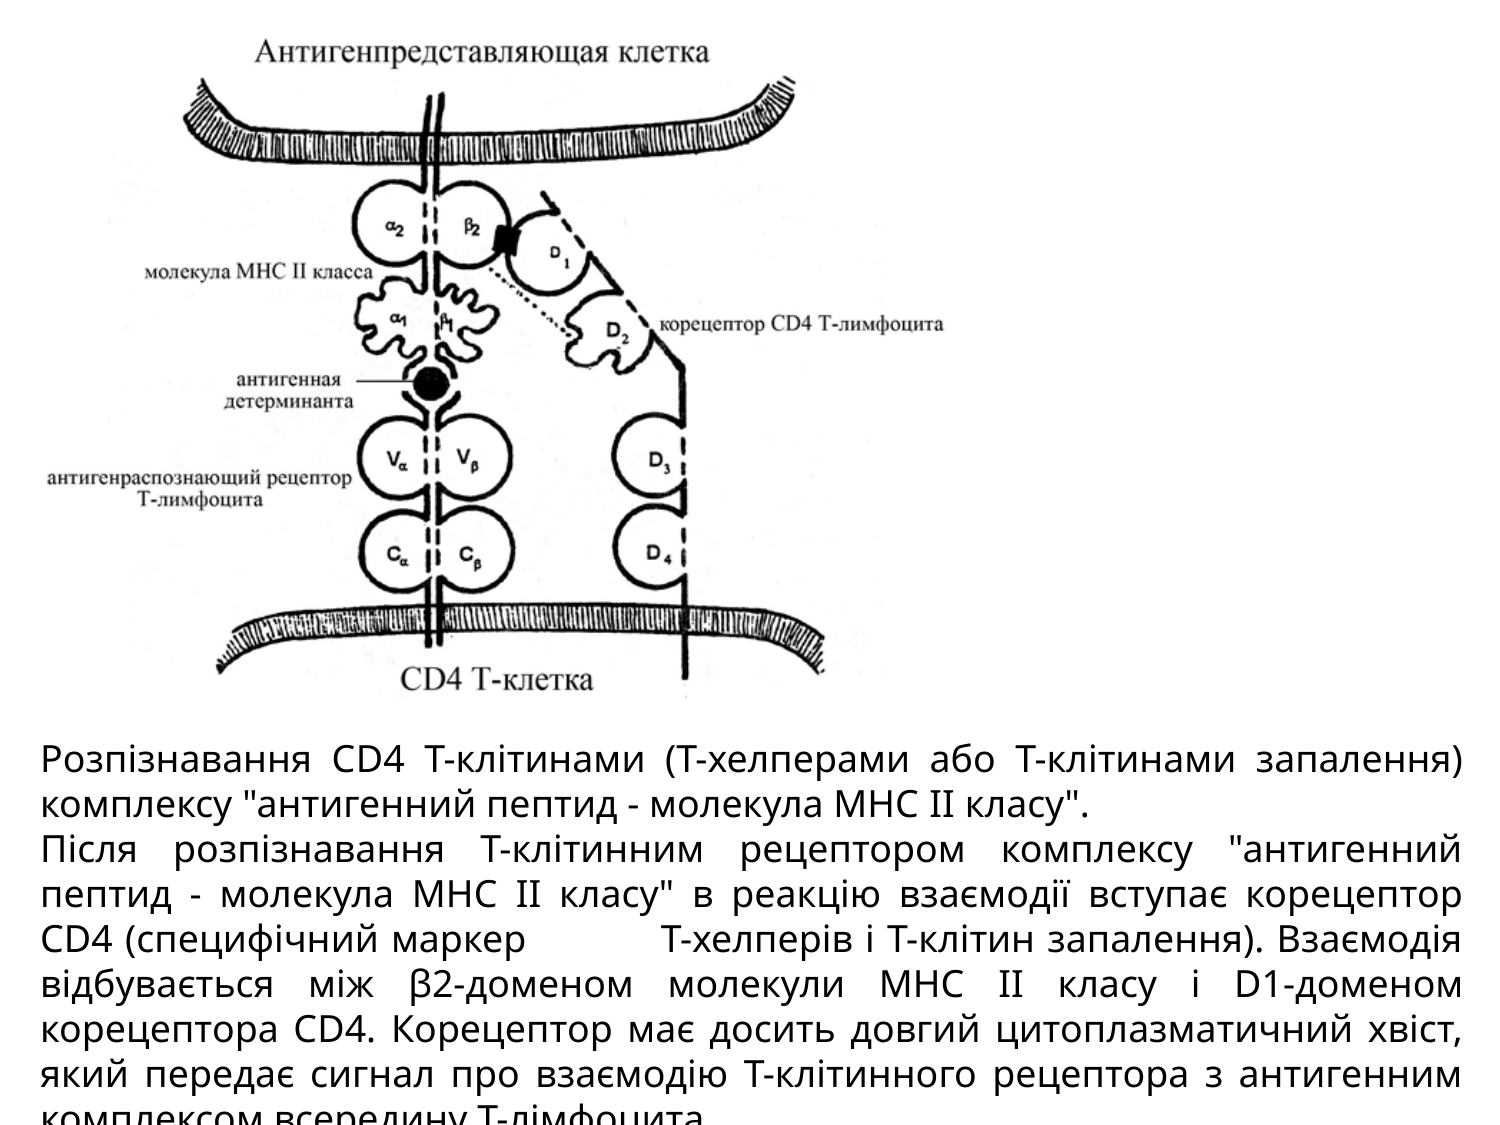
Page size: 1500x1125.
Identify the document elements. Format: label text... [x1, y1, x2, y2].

picture [29, 30, 966, 698]
text_box Розпізнавання СD4 Т-клітинами (Т-хелперами або Т-клітинами запалення) комплексу "антигенний пептид - молекула МНС II класу". Після розпізнавання Т-клітинним рецептором комплексу "антигенний пептид - молекула МНС II класу" в реакцію взаємодії вступає корецептор СD4 (специфічний маркер Т-хелперів і Т-клітин запалення). Взаємодія відбувається між β2-доменом молекули МНС II класу і D1-доменом корецептора СD4. Корецептор має досить довгий цитоплазматичний хвіст, який передає сигнал про взаємодію Т-клітинного рецептора з антигенним комплексом всередину Т-лімфоцита. [25, 727, 1479, 1125]
